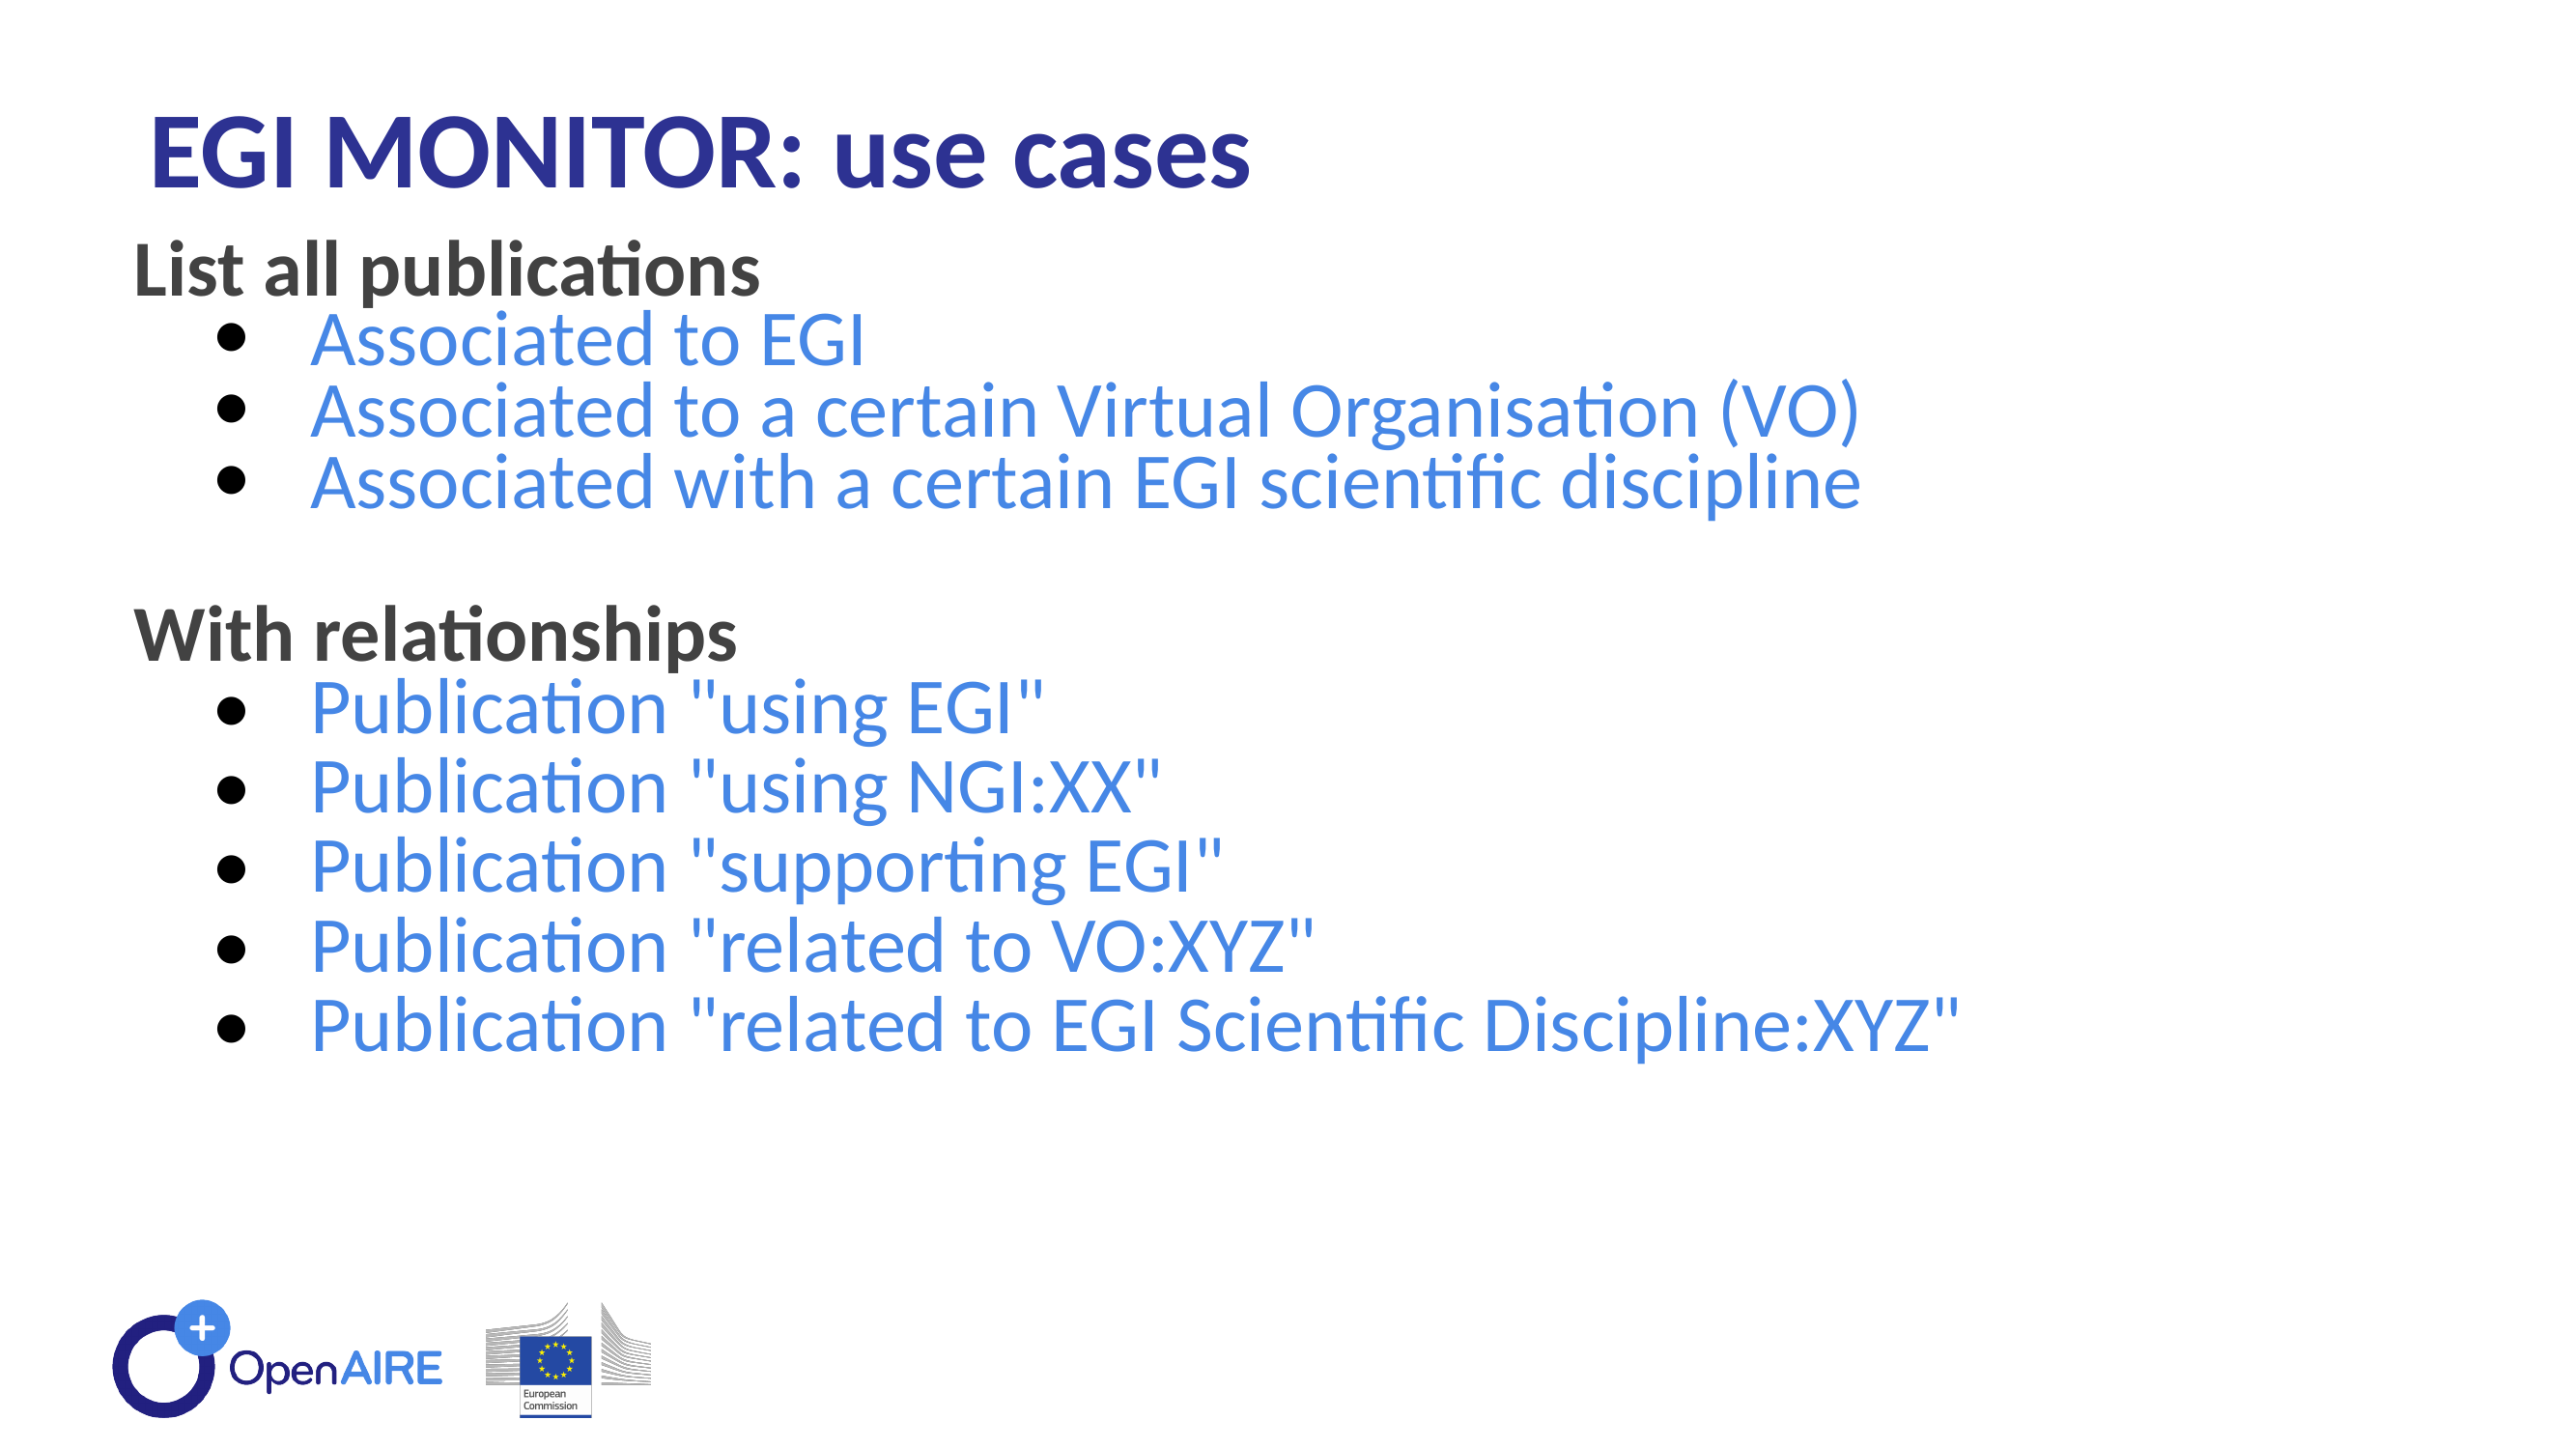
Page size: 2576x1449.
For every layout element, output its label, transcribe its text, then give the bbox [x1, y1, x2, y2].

list EGI MONITOR: use cases [112, 53, 2257, 236]
list List all publications Associated to EGI Associated to a certain Virtual Organisation (VO) Associated with a certain EGI scientific discipline With relationships Publication "using EGI" Publication "using NGI:XX" Publication "supporting EGI" Publication "related to VO:XYZ" Publication "related to EGI Scientific Discipline:XYZ" [114, 236, 2257, 1205]
picture [486, 1302, 651, 1418]
picture [112, 1299, 442, 1418]
